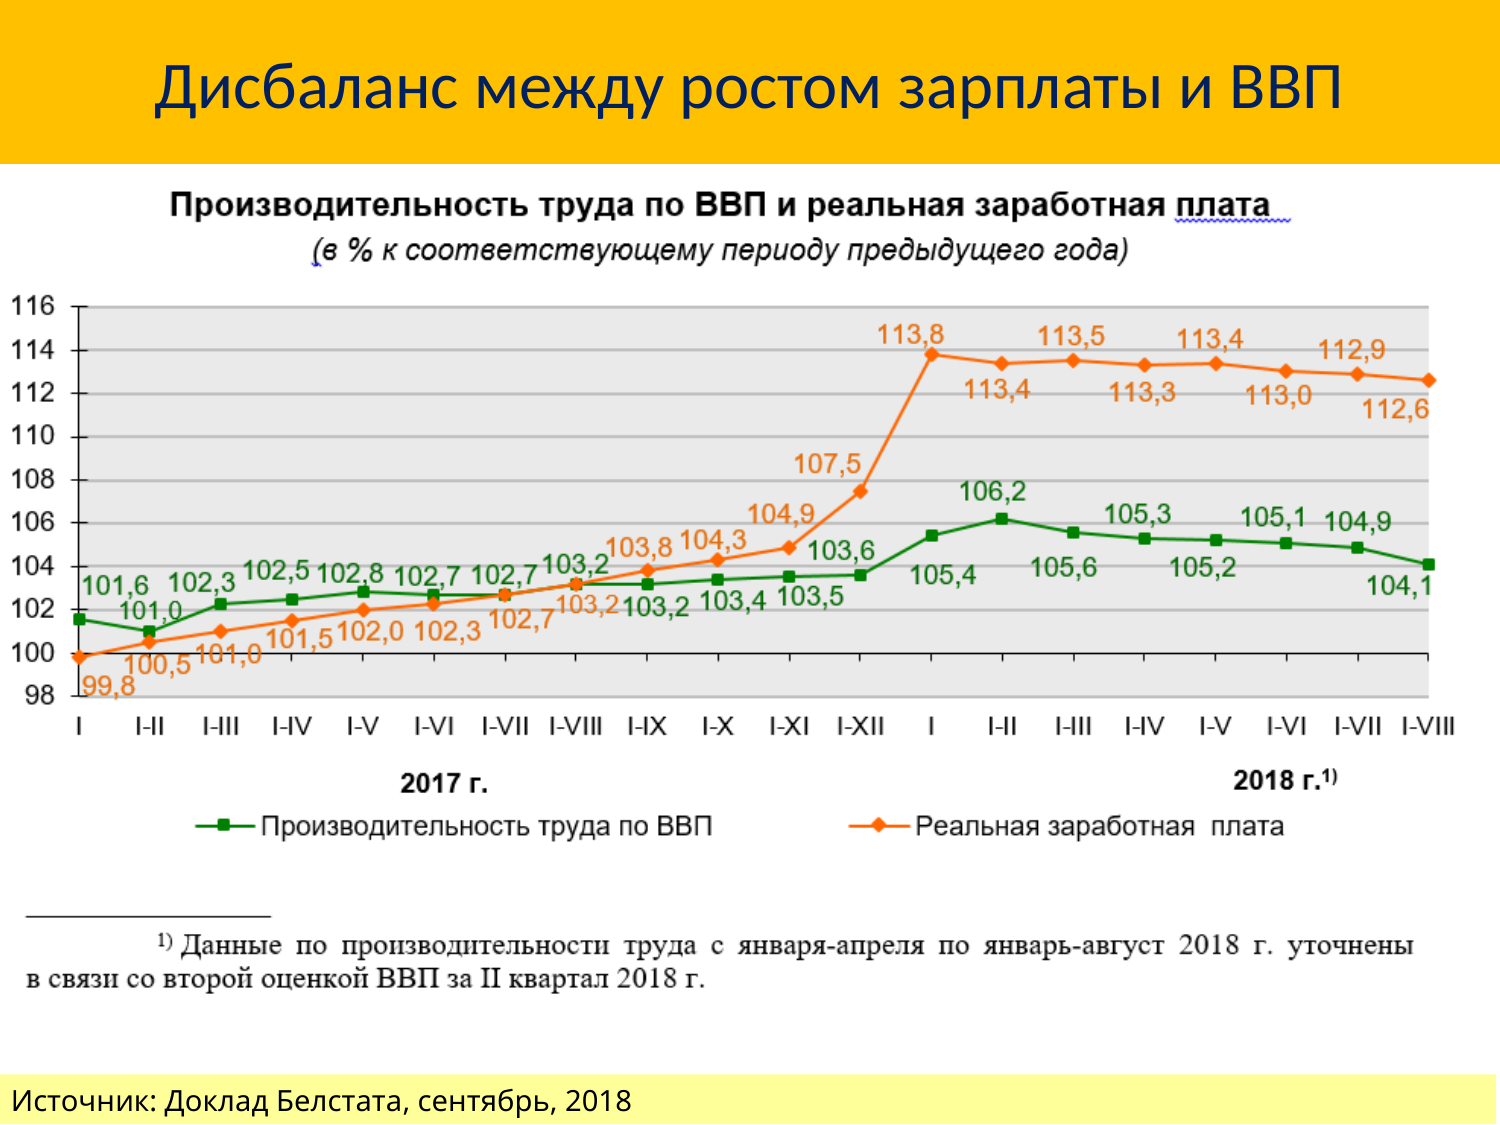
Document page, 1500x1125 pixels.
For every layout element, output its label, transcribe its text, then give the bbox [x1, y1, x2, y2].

picture [0, 169, 1500, 1000]
title Дисбаланс между ростом зарплаты и ВВП [0, 1, 1500, 164]
text_box Источник: Доклад Белстата, сентябрь, 2018 [0, 1074, 1497, 1125]
